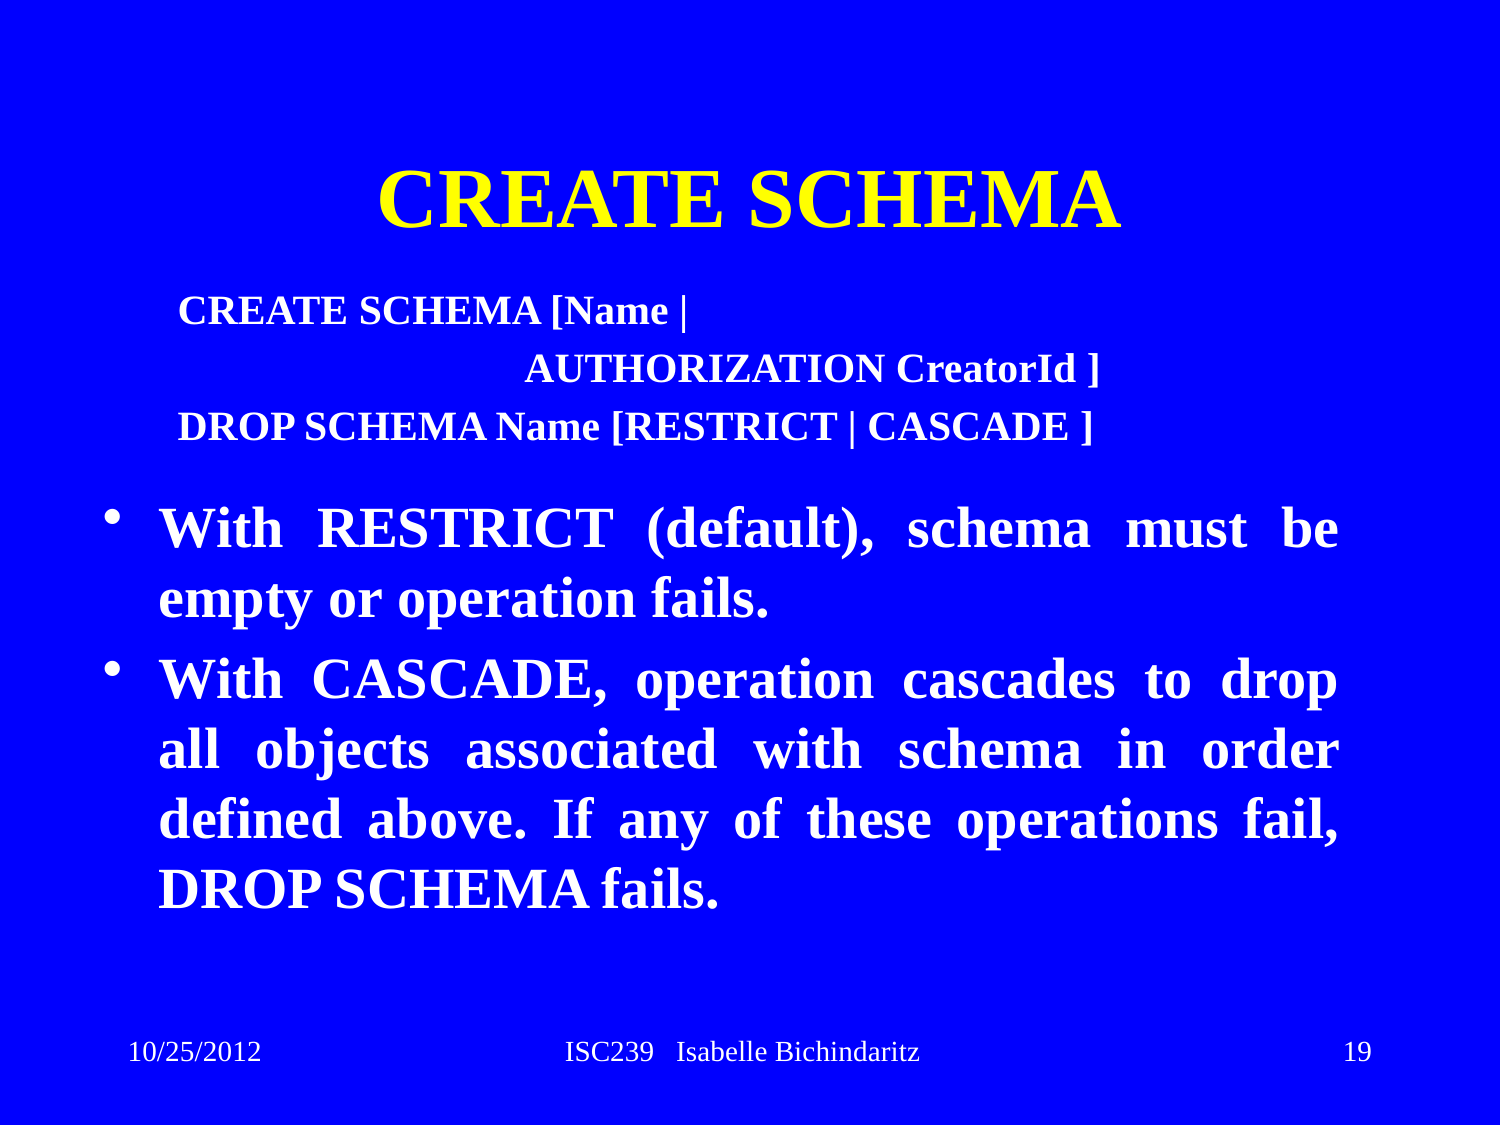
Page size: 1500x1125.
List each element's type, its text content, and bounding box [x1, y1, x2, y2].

footer ISC239 Isabelle Bichindaritz [512, 1024, 988, 1101]
title CREATE SCHEMA [112, 99, 1388, 288]
slide_number 19 [1074, 1024, 1388, 1101]
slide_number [112, 1024, 426, 1101]
list CREATE SCHEMA [Name | AUTHORIZATION CreatorId ] DROP SCHEMA Name [RESTRICT | CASCADE ] With RESTRICT (default), schema must be empty or operation fails. With CASCADE, operation cascades to drop all objects associated with schema in order defined above. If any of these operations fail, DROP SCHEMA fails. [87, 274, 1356, 951]
